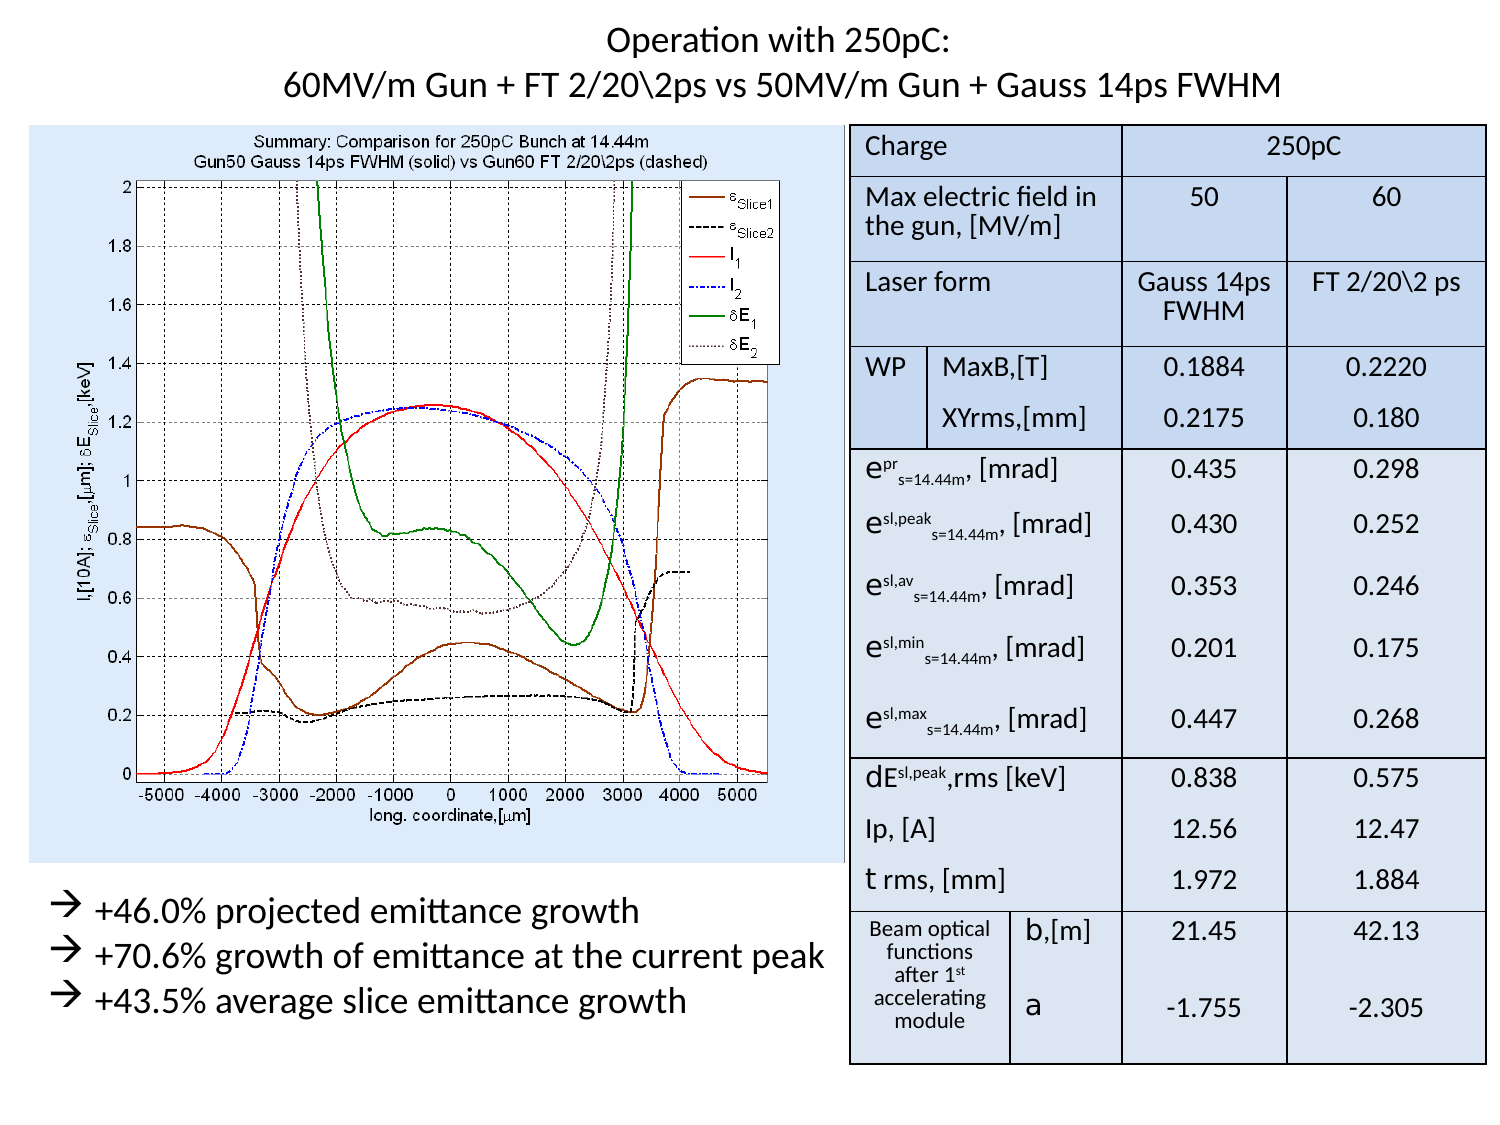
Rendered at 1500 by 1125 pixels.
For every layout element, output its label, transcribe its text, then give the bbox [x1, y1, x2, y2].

table_cell 0.2220 [1288, 347, 1485, 398]
table_cell 60 [1288, 177, 1485, 261]
table_cell 0.430 [1123, 504, 1286, 566]
table_cell 0.180 [1288, 398, 1485, 448]
table_cell 0.1884 [1123, 347, 1286, 398]
table_header 250pC [1123, 126, 1485, 176]
table_cell XYrms,[mm] [928, 398, 1121, 448]
table_cell eprs=14.44m, [mrad] [851, 450, 1121, 504]
table_cell b,[m] [1011, 912, 1121, 988]
table_cell 0.447 [1123, 699, 1286, 757]
table_cell -2.305 [1288, 988, 1485, 1063]
table_cell 12.47 [1288, 809, 1485, 860]
table_cell 0.435 [1123, 450, 1286, 504]
text_box +46.0% projected emittance growth +70.6% growth of emittance at the current peak +43.5% average slice emittance growth [33, 878, 841, 1029]
table_cell 0.353 [1123, 566, 1286, 628]
table_cell 0.2175 [1123, 398, 1286, 448]
table_cell Ip, [A] [851, 809, 1121, 860]
table_cell dEsl,peak,rms [keV] [851, 759, 1121, 809]
table_cell esl,mins=14.44m, [mrad] [851, 628, 1121, 699]
table_cell 12.56 [1123, 809, 1286, 860]
table_cell 0.175 [1288, 628, 1485, 699]
table_cell 0.298 [1288, 450, 1485, 504]
table_cell Max electric field in the gun, [MV/m] [851, 177, 1121, 261]
table_cell Laser form [851, 262, 1121, 346]
picture [29, 125, 845, 863]
table_cell esl,avs=14.44m, [mrad] [851, 566, 1121, 628]
table_cell 0.201 [1123, 628, 1286, 699]
table_cell 50 [1123, 177, 1286, 261]
table_cell esl,maxs=14.44m, [mrad] [851, 699, 1121, 757]
table_cell 0.252 [1288, 504, 1485, 566]
table_cell -1.755 [1123, 988, 1286, 1063]
table_cell 1.884 [1288, 860, 1485, 911]
table_cell t rms, [mm] [851, 860, 1121, 911]
table_cell 21.45 [1123, 912, 1286, 988]
table_cell 0.268 [1288, 699, 1485, 757]
table_cell FT 2/20\2 ps [1288, 262, 1485, 346]
table_cell esl,peaks=14.44m, [mrad] [851, 504, 1121, 566]
table_cell 42.13 [1288, 912, 1485, 988]
table_cell a [1011, 988, 1121, 1063]
table_cell 1.972 [1123, 860, 1286, 911]
table_cell MaxB,[T] [928, 347, 1121, 398]
table_cell 0.838 [1123, 759, 1286, 809]
table_cell Beam optical functions after 1st accelerating module [851, 912, 1009, 1063]
table_cell WP [851, 347, 926, 448]
table_cell 0.575 [1288, 759, 1485, 809]
table_cell 0.246 [1288, 566, 1485, 628]
text_box Operation with 250pC: 60MV/m Gun + FT 2/20\2ps vs 50MV/m Gun + Gauss 14ps FWHM [268, 7, 1299, 112]
table_header Charge [851, 126, 1121, 176]
table_cell Gauss 14ps FWHM [1123, 262, 1286, 346]
